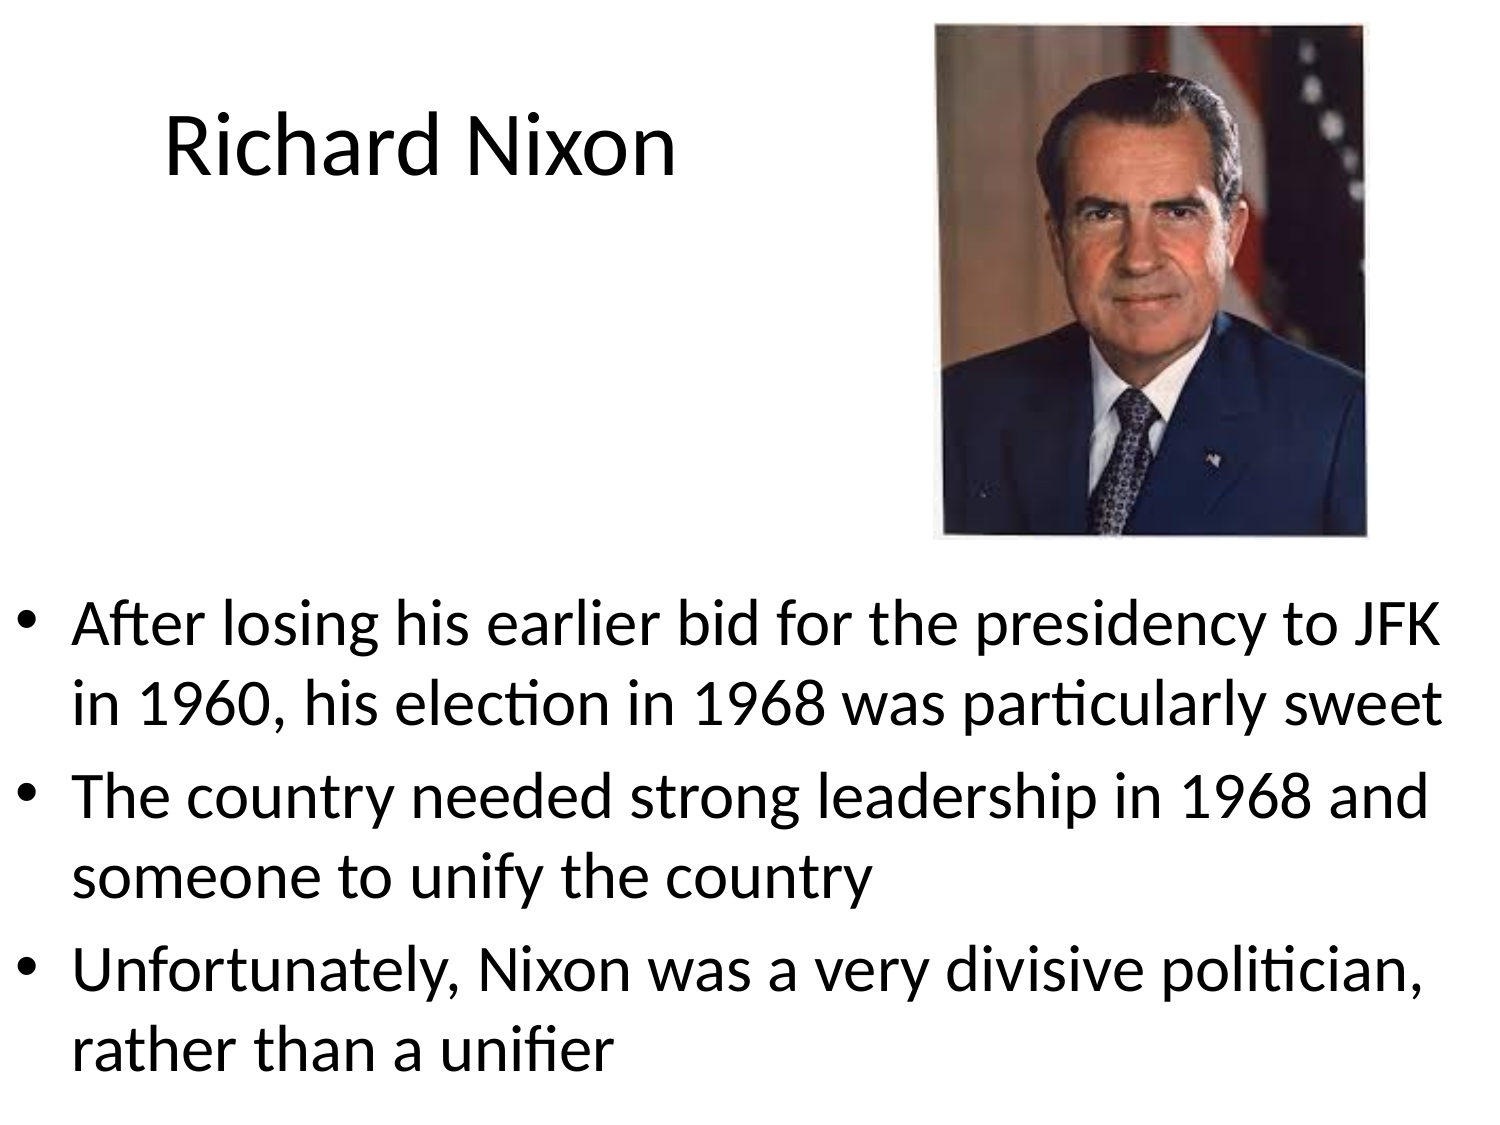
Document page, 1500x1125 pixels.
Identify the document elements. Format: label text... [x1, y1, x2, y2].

list After losing his earlier bid for the presidency to JFK in 1960, his election in 1968 was particularly sweet The country needed strong leadership in 1968 and someone to unify the country Unfortunately, Nixon was a very divisive politician, rather than a unifier [0, 570, 1465, 1125]
picture [933, 22, 1371, 540]
title Richard Nixon [75, 45, 768, 233]
